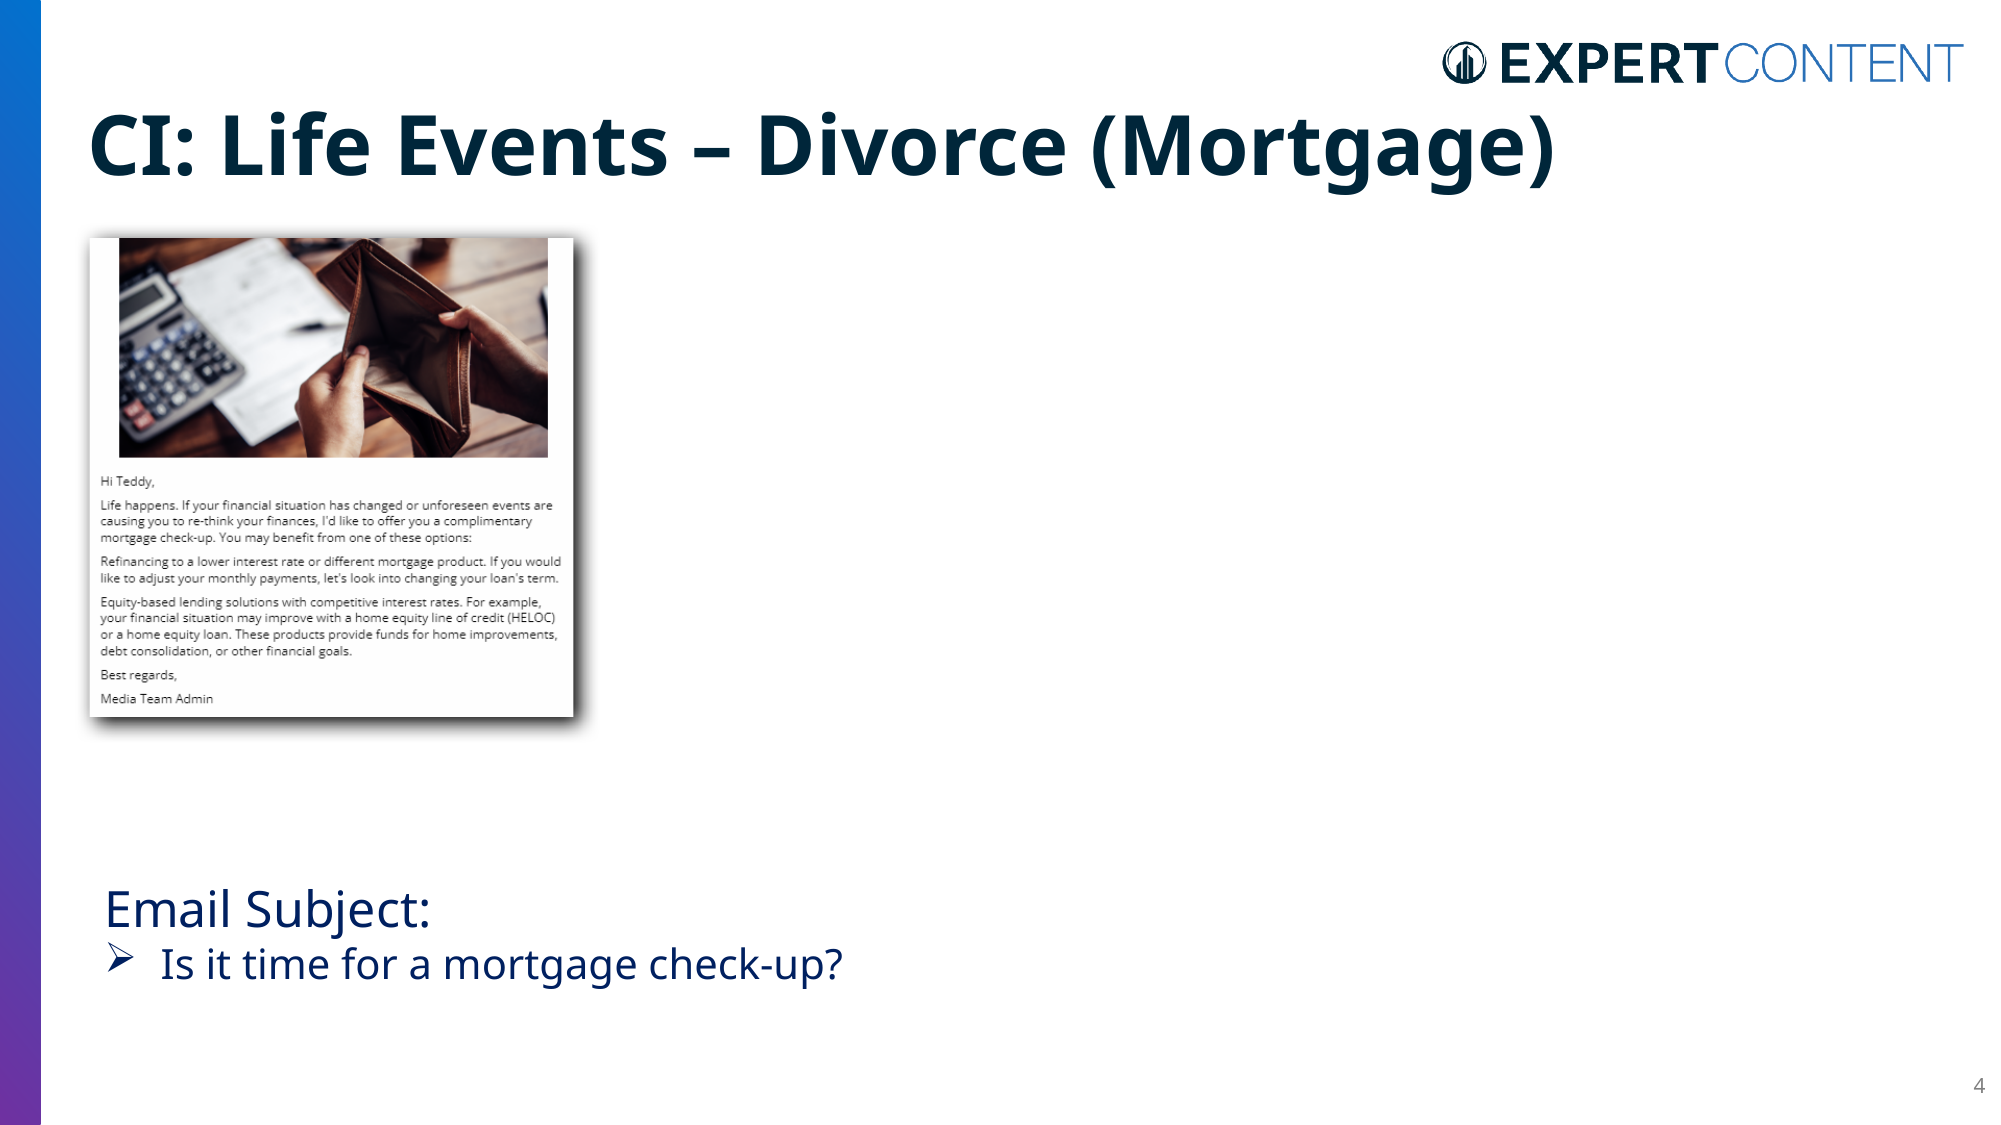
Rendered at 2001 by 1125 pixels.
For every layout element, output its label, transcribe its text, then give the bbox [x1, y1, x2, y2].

text_box Email Subject: Is it time for a mortgage check-up? [89, 870, 1846, 1104]
list CI: Life Events – Divorce (Mortgage) [73, 51, 1809, 202]
picture [1446, 45, 1484, 76]
picture [1442, 41, 1461, 58]
picture [1442, 41, 1964, 85]
picture [89, 238, 574, 717]
